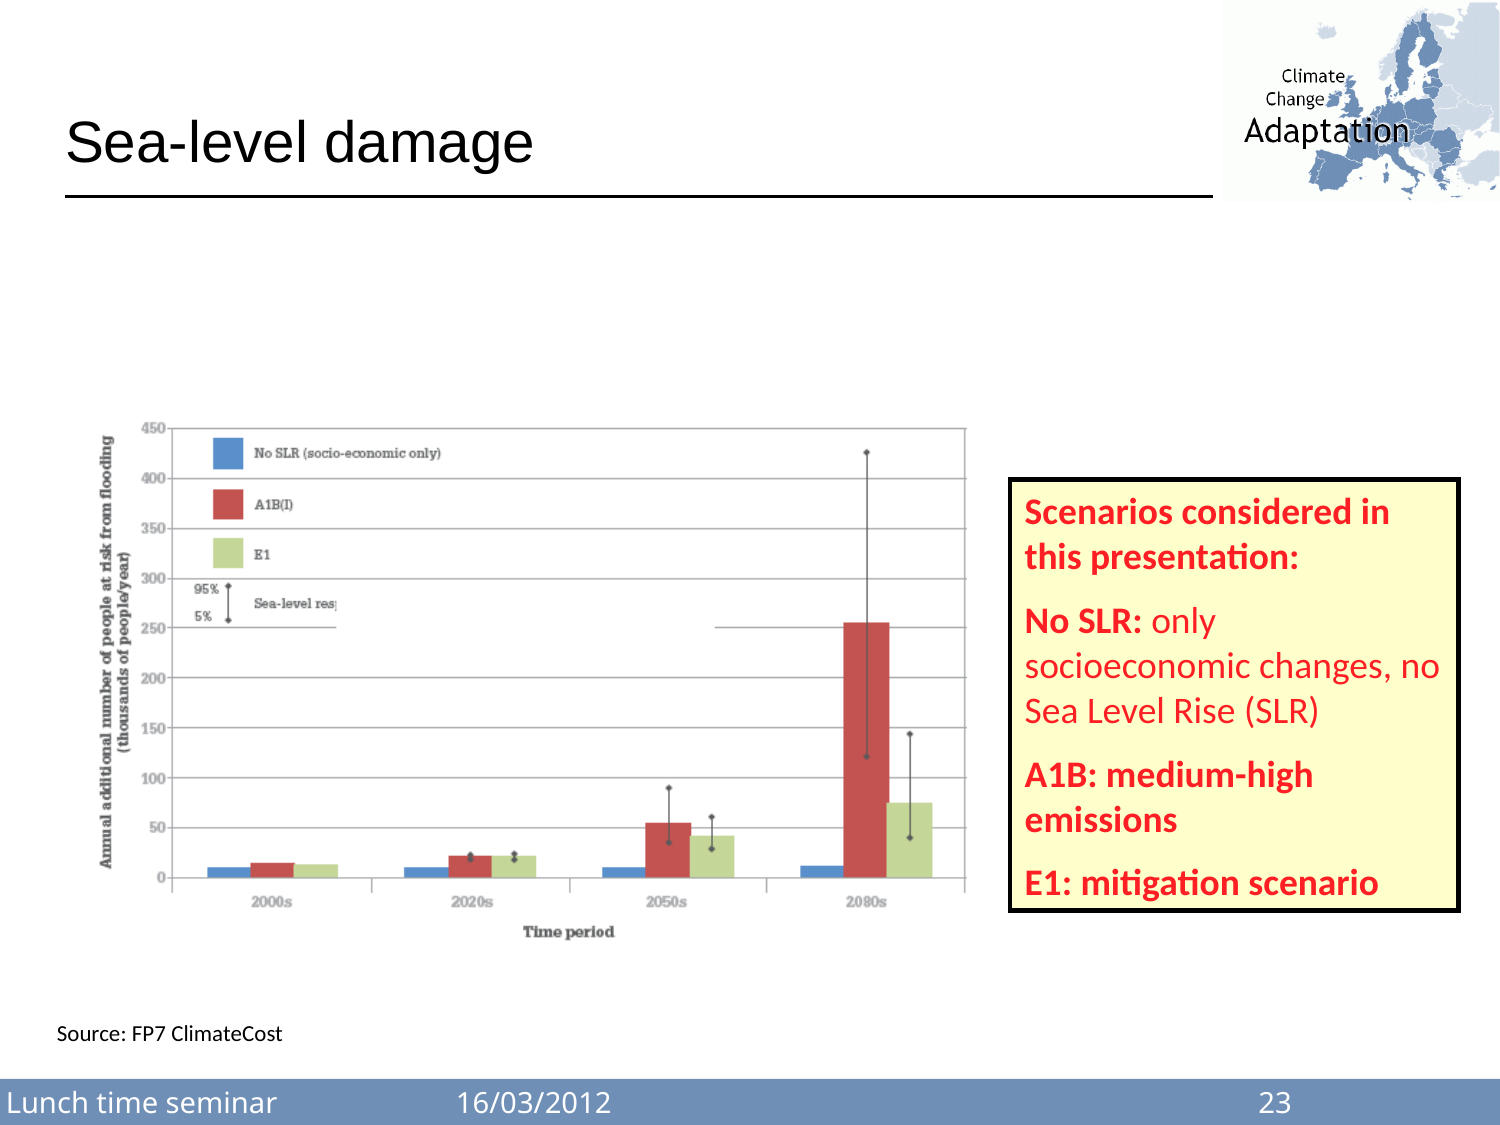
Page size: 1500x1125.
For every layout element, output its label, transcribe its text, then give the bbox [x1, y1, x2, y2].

text_box Source: FP7 ClimateCost [42, 1011, 299, 1054]
picture [1213, 0, 1500, 203]
picture [64, 408, 1058, 968]
title Sea-level damage [64, 45, 1415, 233]
text_box Scenarios considered in this presentation: No SLR: only socioeconomic changes, no Sea Level Rise (SLR) A1B: medium-high emissions E1: mitigation scenario [1063, 479, 1459, 911]
